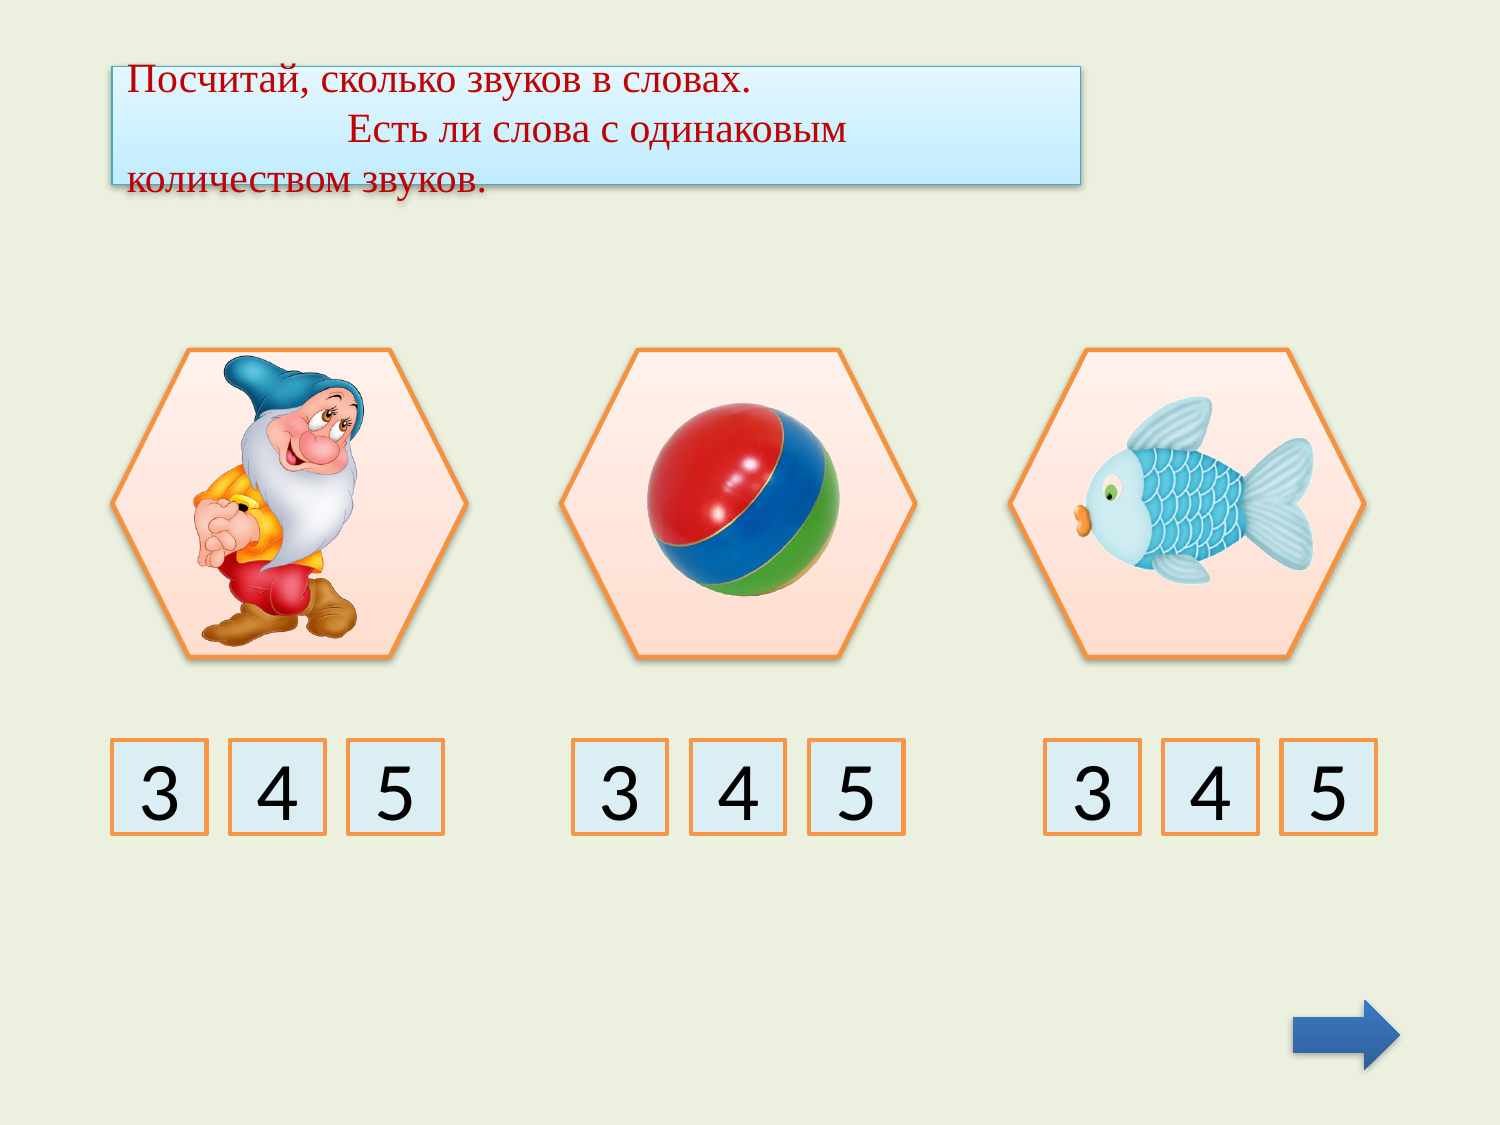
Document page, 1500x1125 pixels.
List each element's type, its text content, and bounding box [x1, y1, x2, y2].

text_box [370, 349, 468, 658]
text_box 3 [571, 738, 669, 836]
text_box [1293, 999, 1400, 1071]
text_box [560, 349, 917, 658]
text_box [111, 372, 177, 635]
text_box Посчитай, сколько звуков в словах. Есть ли слова с одинаковым количеством звуков. [111, 66, 1081, 185]
text_box 3 [1043, 738, 1142, 836]
text_box [1009, 349, 1365, 658]
text_box 5 [1279, 738, 1378, 836]
text_box 4 [1161, 738, 1260, 836]
picture [182, 349, 373, 650]
text_box 4 [228, 738, 327, 836]
text_box 5 [807, 738, 906, 836]
text_box 4 [689, 738, 787, 836]
picture [1068, 394, 1317, 587]
picture [643, 396, 845, 599]
text_box 5 [346, 738, 445, 836]
text_box 3 [110, 738, 209, 836]
